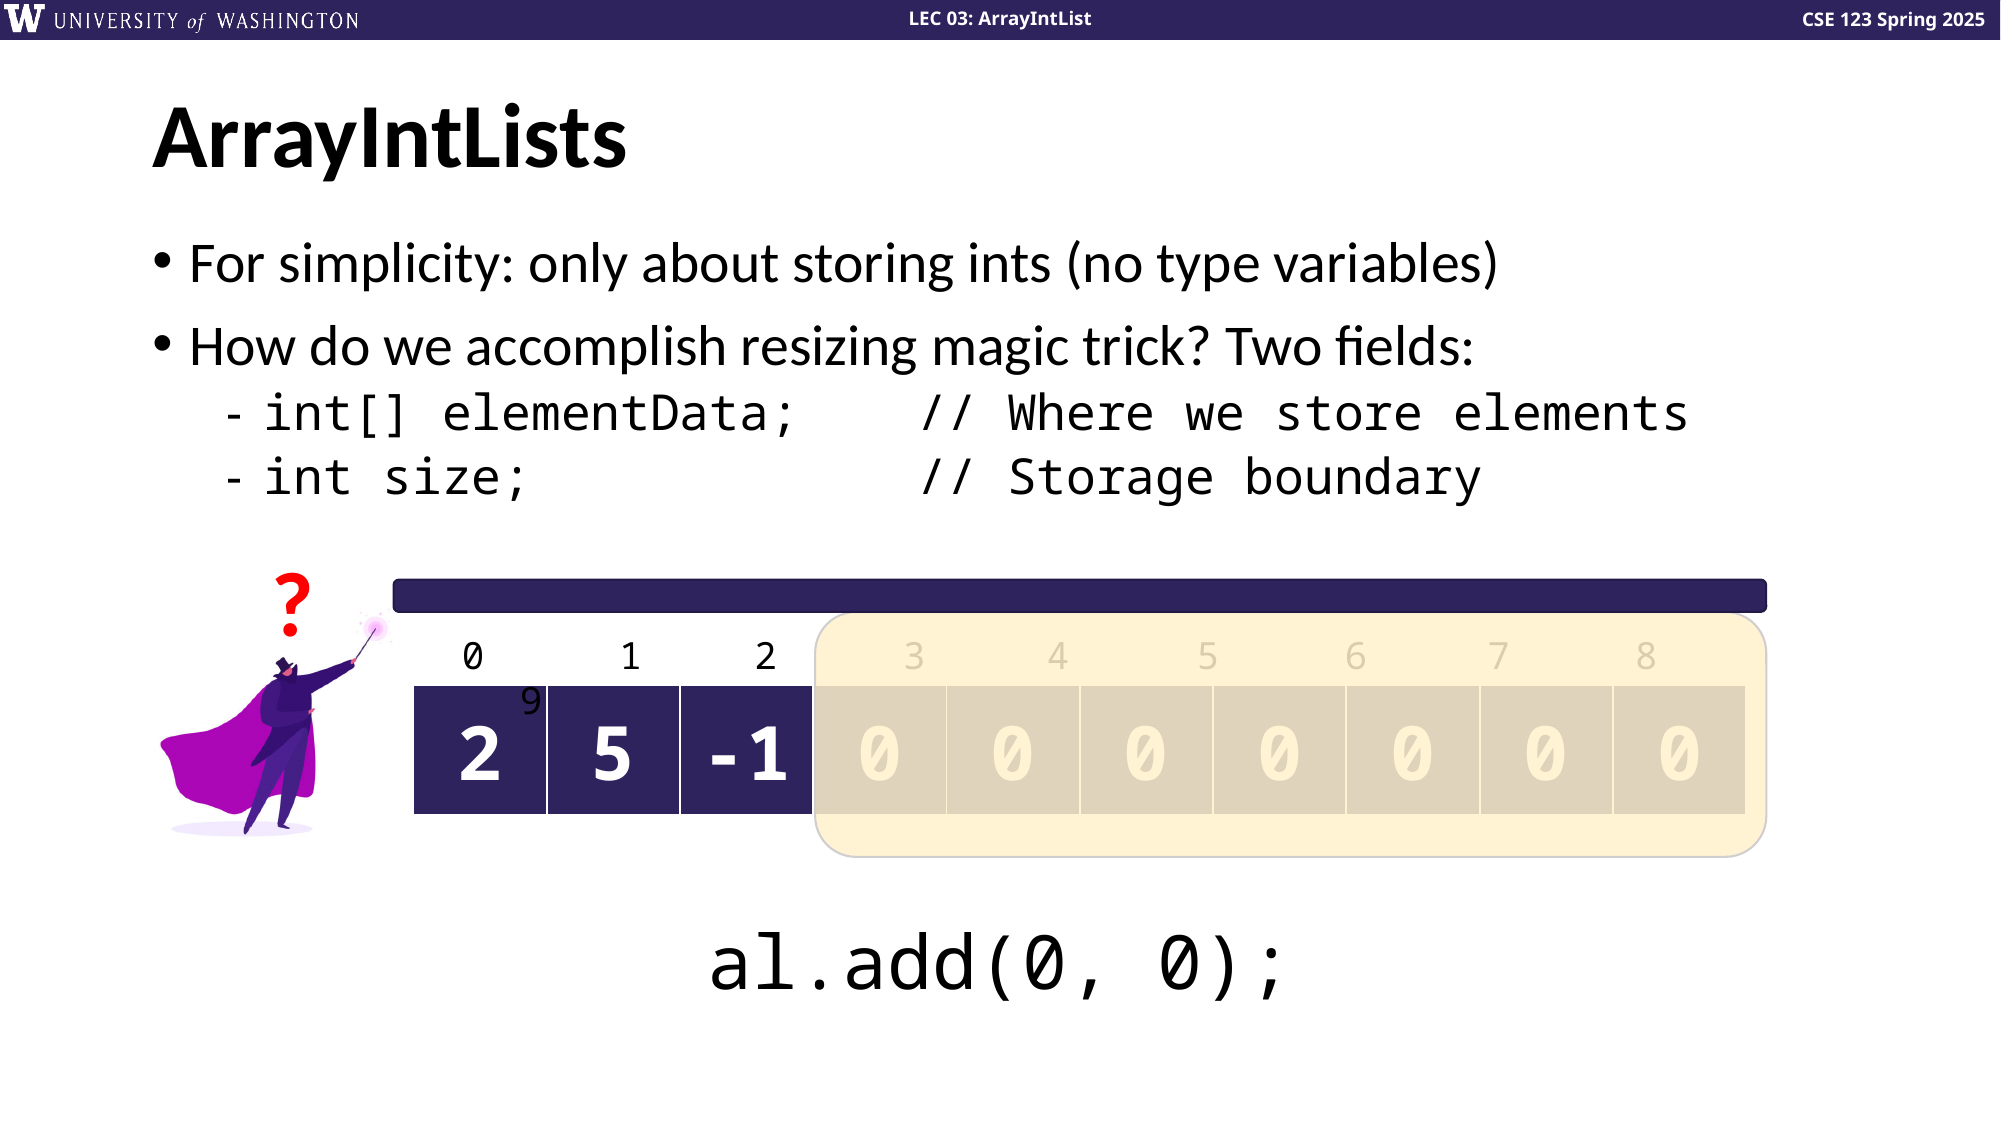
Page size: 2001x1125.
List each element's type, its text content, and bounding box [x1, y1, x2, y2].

text_box [397, 578, 1768, 613]
text_box [814, 613, 1768, 858]
title ArrayIntLists [137, 74, 1863, 200]
table_header -1 [681, 730, 812, 814]
text_box al.add(0, 0); [692, 906, 1308, 1012]
table_header 2 [414, 686, 546, 814]
text_box ? [256, 537, 329, 579]
picture [4, 4, 358, 33]
text_box 0 1 2 3 4 5 6 7 8 9 [447, 624, 824, 730]
picture [137, 579, 414, 856]
table_header 5 [548, 730, 679, 814]
list For simplicity: only about storing ints (no type variables) How do we accomplish resizing magic trick? Two fields: int[] elementData; // Where we store elements int size; // Storage boundary [137, 224, 1863, 513]
